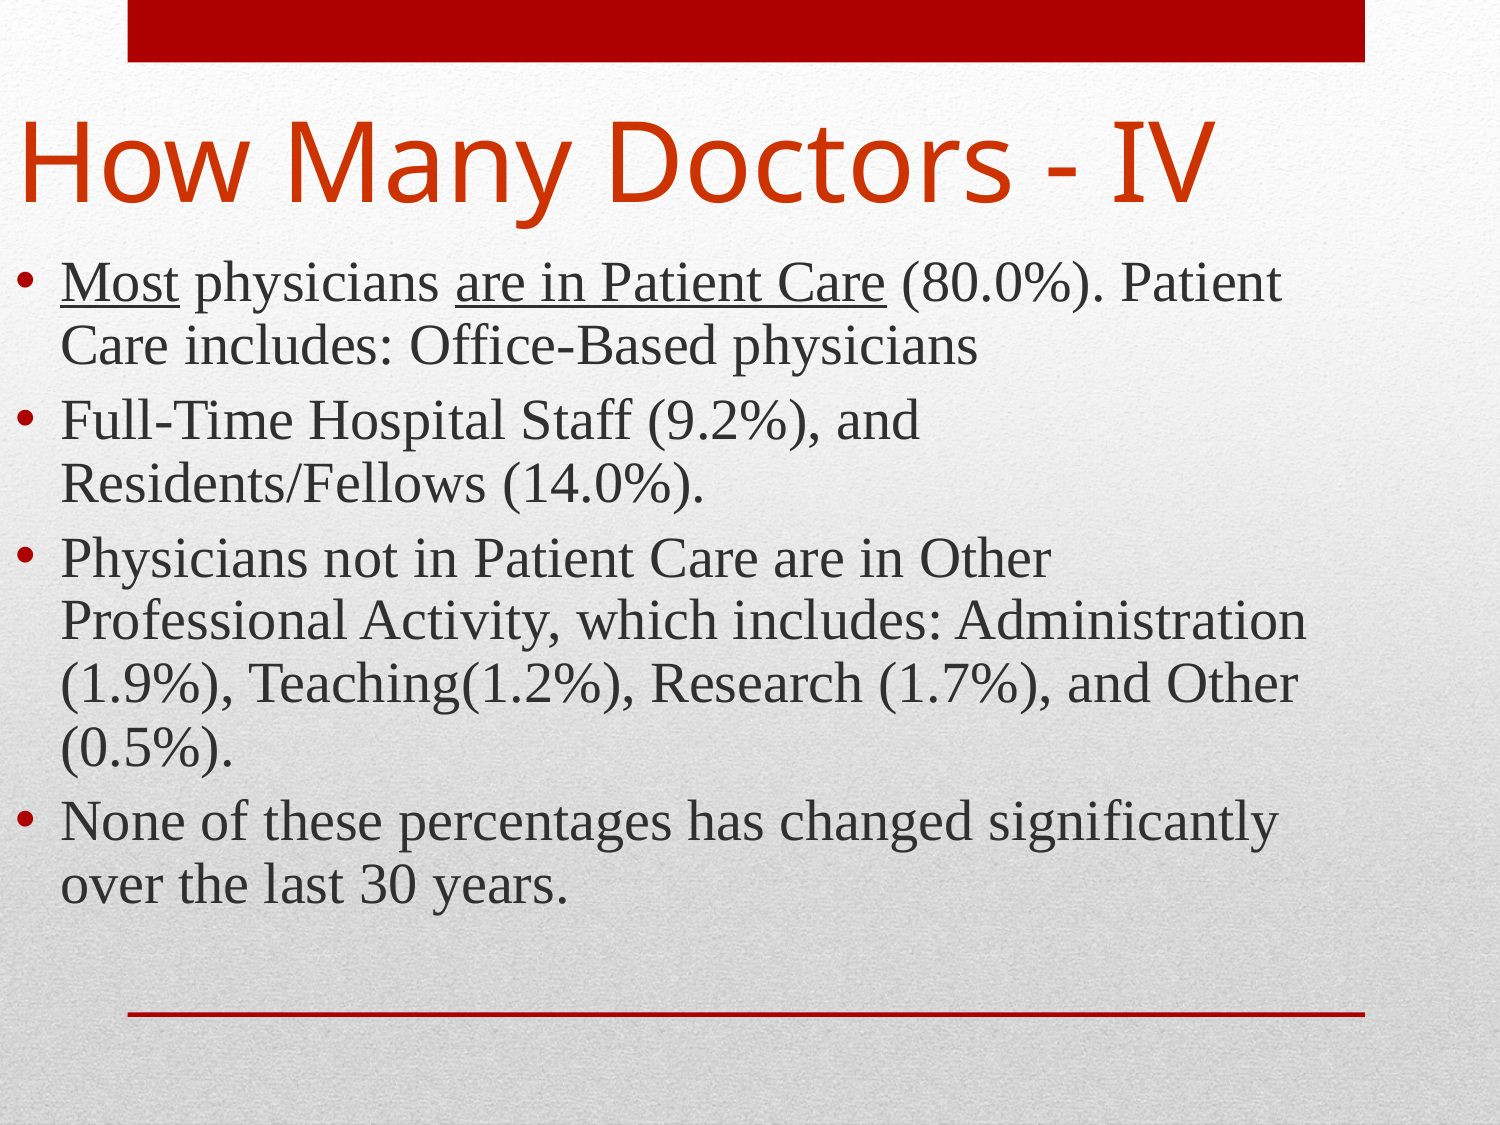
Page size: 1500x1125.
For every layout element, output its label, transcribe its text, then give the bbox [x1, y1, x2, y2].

title How Many Doctors - IV [0, 45, 1350, 233]
list Most physicians are in Patient Care (80.0%). Patient Care includes: Office-Based physicians Full-Time Hospital Staff (9.2%), and Residents/Fellows (14.0%). Physicians not in Patient Care are in Other Professional Activity, which includes: Administration (1.9%), Teaching(1.2%), Research (1.7%), and Other (0.5%). None of these percentages has changed significantly over the last 30 years. [0, 249, 1350, 993]
